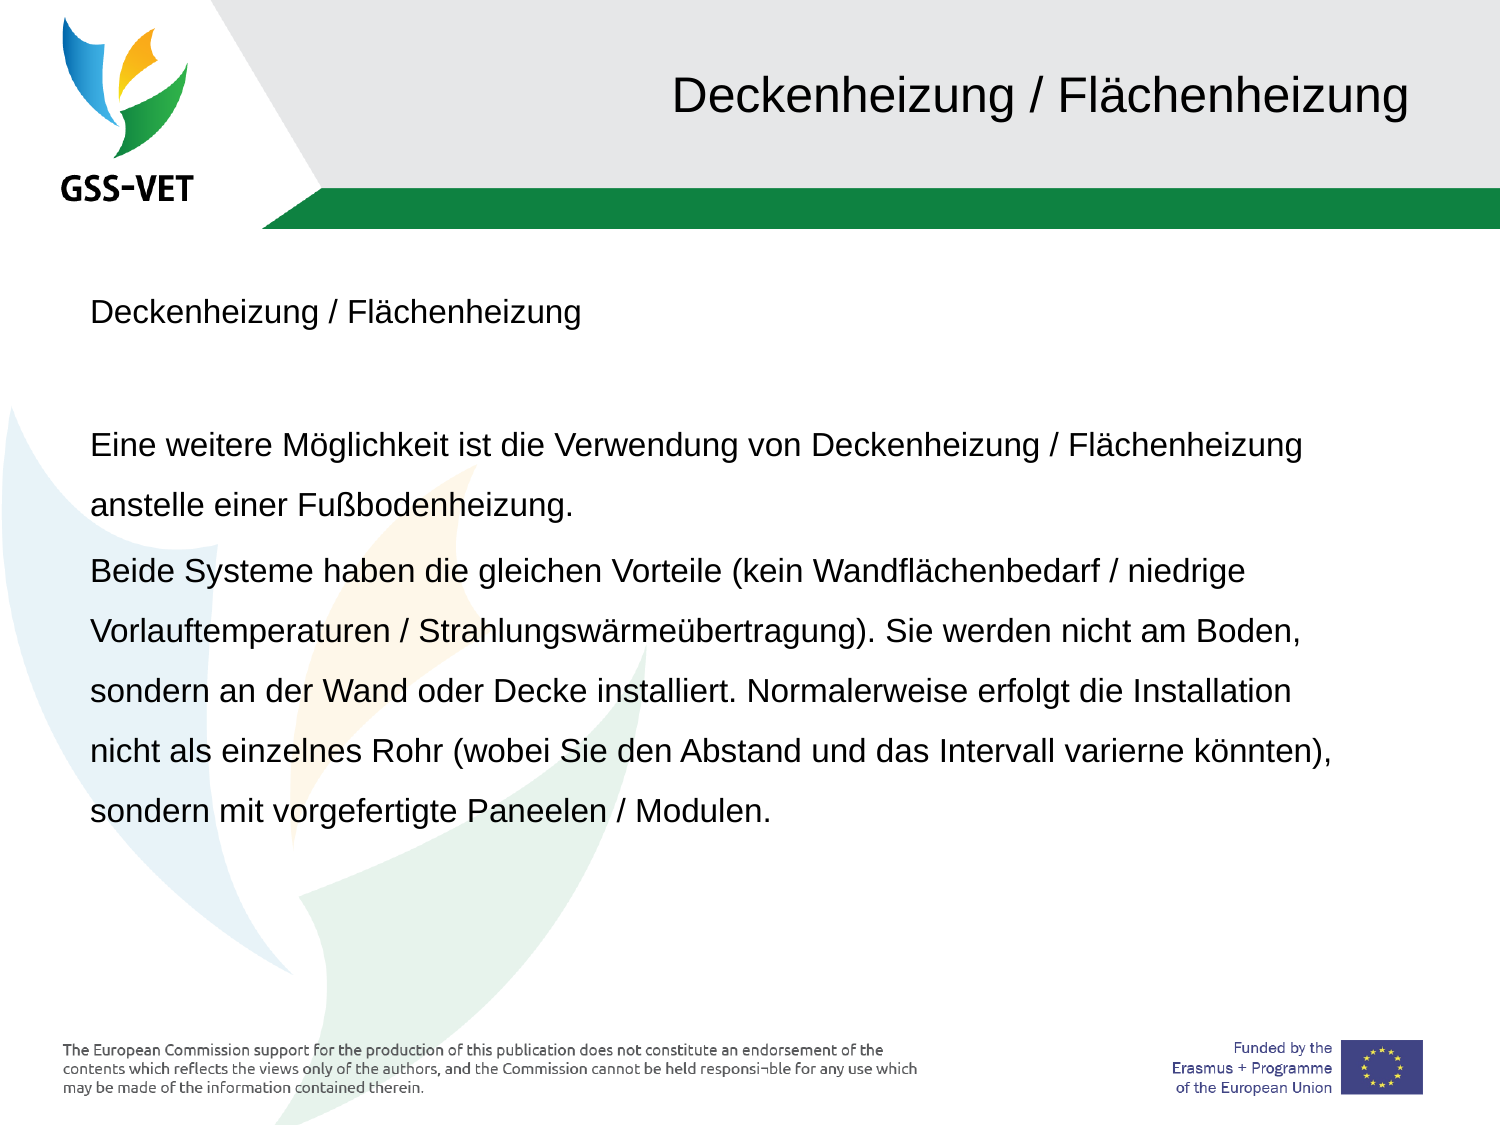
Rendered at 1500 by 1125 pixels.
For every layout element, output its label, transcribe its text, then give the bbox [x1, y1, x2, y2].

picture [0, 0, 1500, 1125]
list Deckenheizung / Flächenheizung Eine weitere Möglichkeit ist die Verwendung von Deckenheizung / Flächenheizung anstelle einer Fußbodenheizung. Beide Systeme haben die gleichen Vorteile (kein Wandflächenbedarf / niedrige Vorlauftemperaturen / Strahlungswärmeübertragung). Sie werden nicht am Boden, sondern an der Wand oder Decke installiert. Normalerweise erfolgt die Installation nicht als einzelnes Rohr (wobei Sie den Abstand und das Intervall varierne könnten), sondern mit vorgefertigte Paneelen / Modulen. [75, 262, 1376, 1005]
title Deckenheizung / Flächenheizung [324, 0, 1425, 185]
